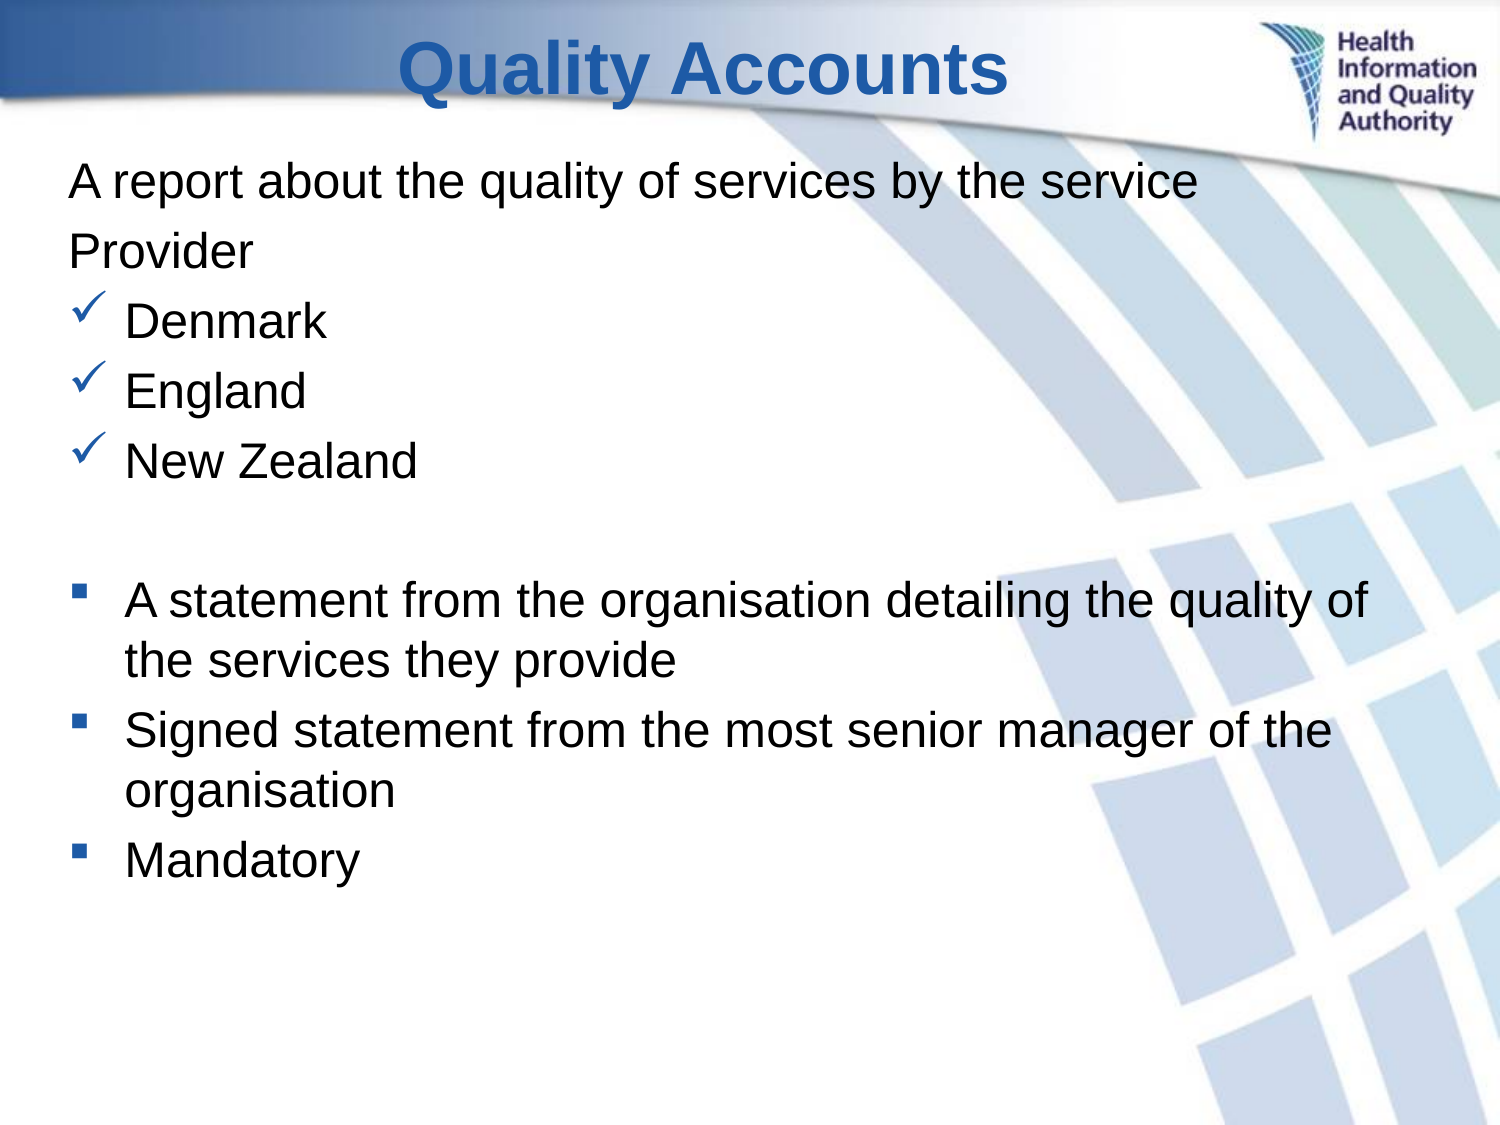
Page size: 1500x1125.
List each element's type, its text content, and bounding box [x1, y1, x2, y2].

title Quality Accounts [29, 0, 1380, 130]
picture [0, 0, 1500, 1125]
list A report about the quality of services by the service Provider Denmark England New Zealand A statement from the organisation detailing the quality of the services they provide Signed statement from the most senior manager of the organisation Mandatory [52, 140, 1426, 1006]
